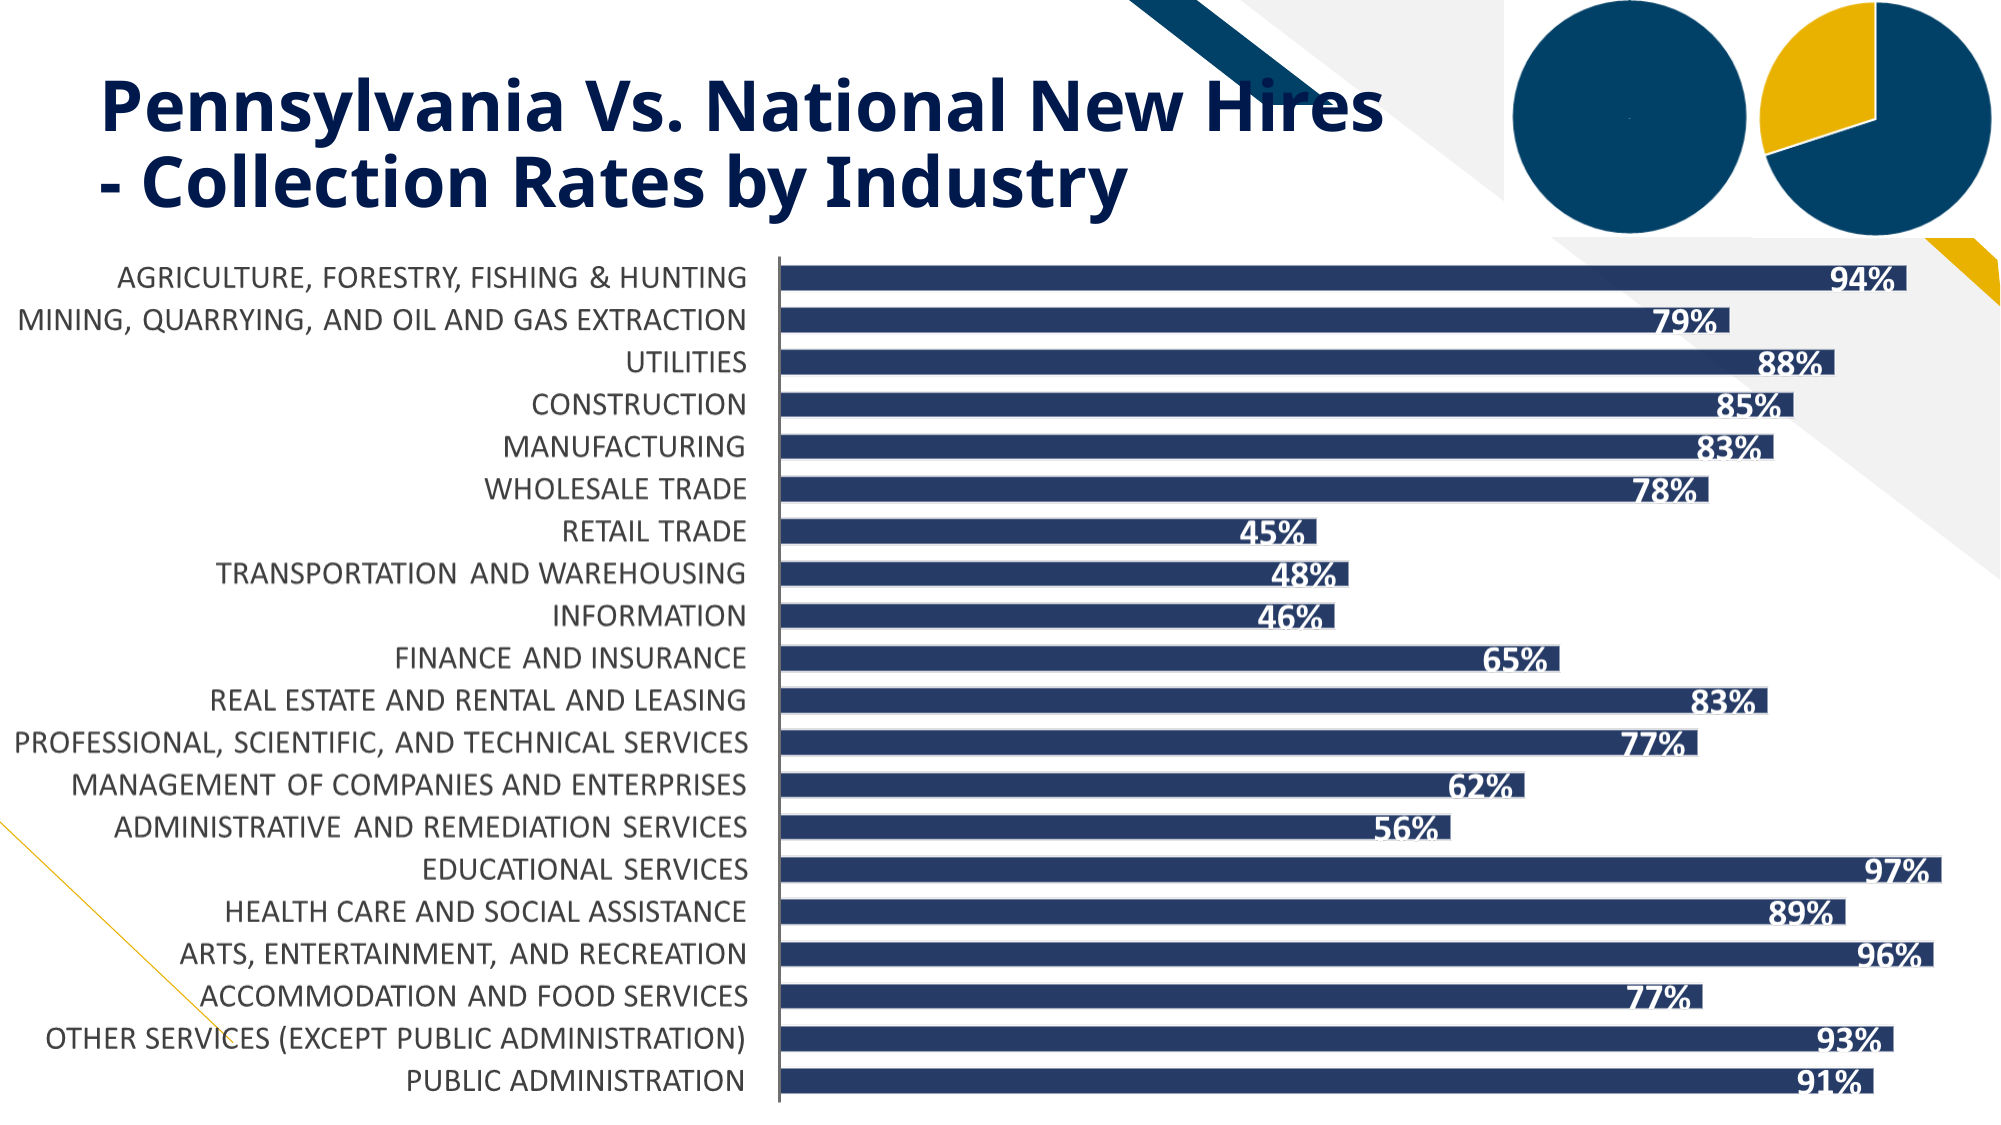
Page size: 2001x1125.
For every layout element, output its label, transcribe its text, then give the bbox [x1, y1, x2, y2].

title Pennsylvania Vs. National New Hires - Collection Rates by Industry [85, 34, 1504, 223]
picture [0, 0, 2000, 1125]
